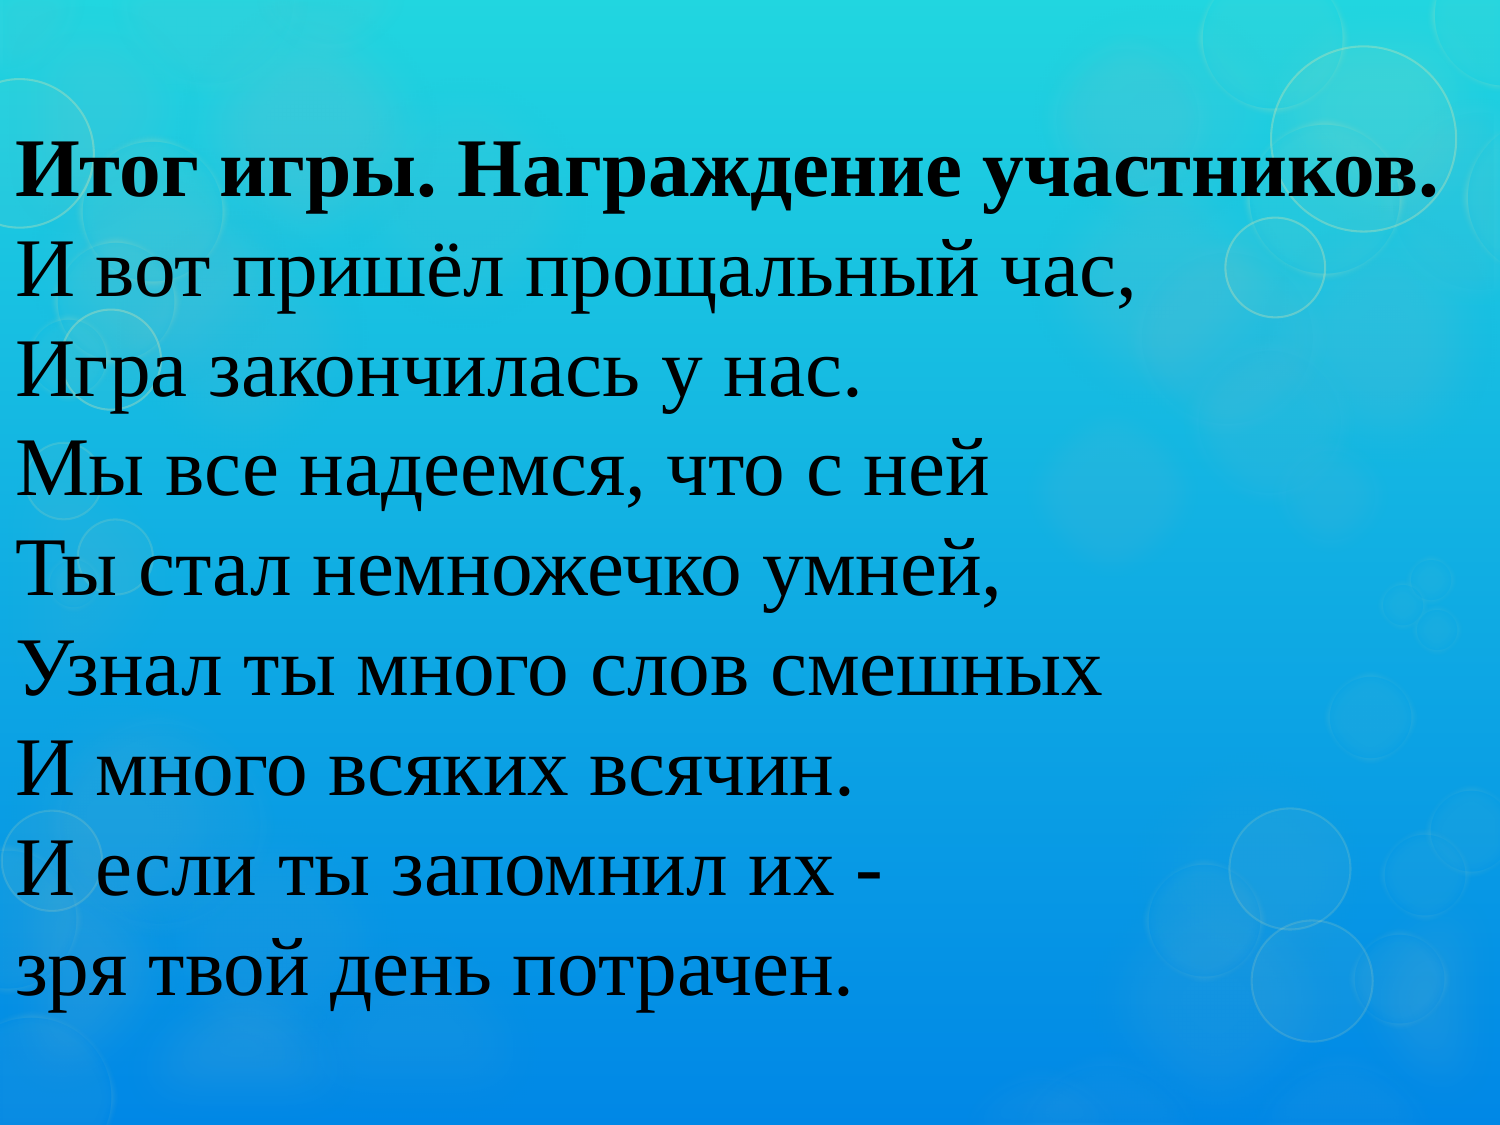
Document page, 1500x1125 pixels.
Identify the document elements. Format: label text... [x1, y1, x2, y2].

list Итог игры. Награждение участников. И вот пришёл прощальный час, Игра закончилась у нас. Мы все надеемся, что с ней Ты стал немножечко умней, Узнал ты много слов смешных И много всяких всячин. И если ты запомнил их - зря твой день потрачен. [0, 0, 1500, 1125]
